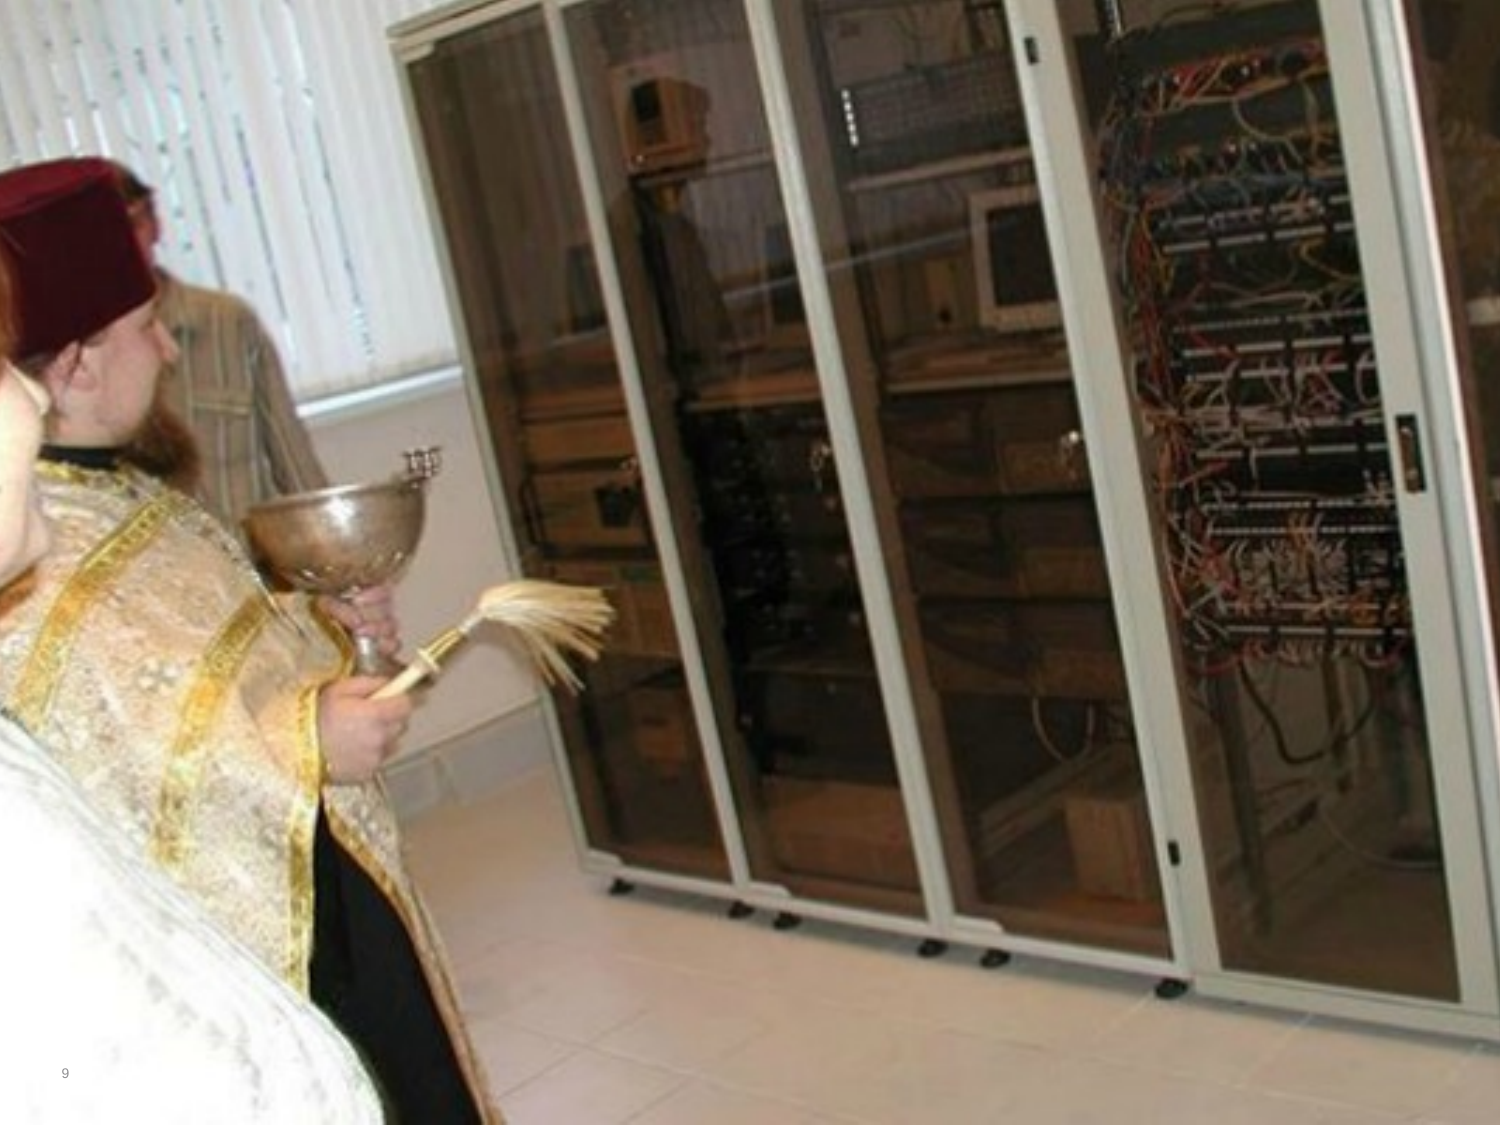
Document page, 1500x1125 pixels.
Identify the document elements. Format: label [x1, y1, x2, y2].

list [0, 0, 1500, 1125]
